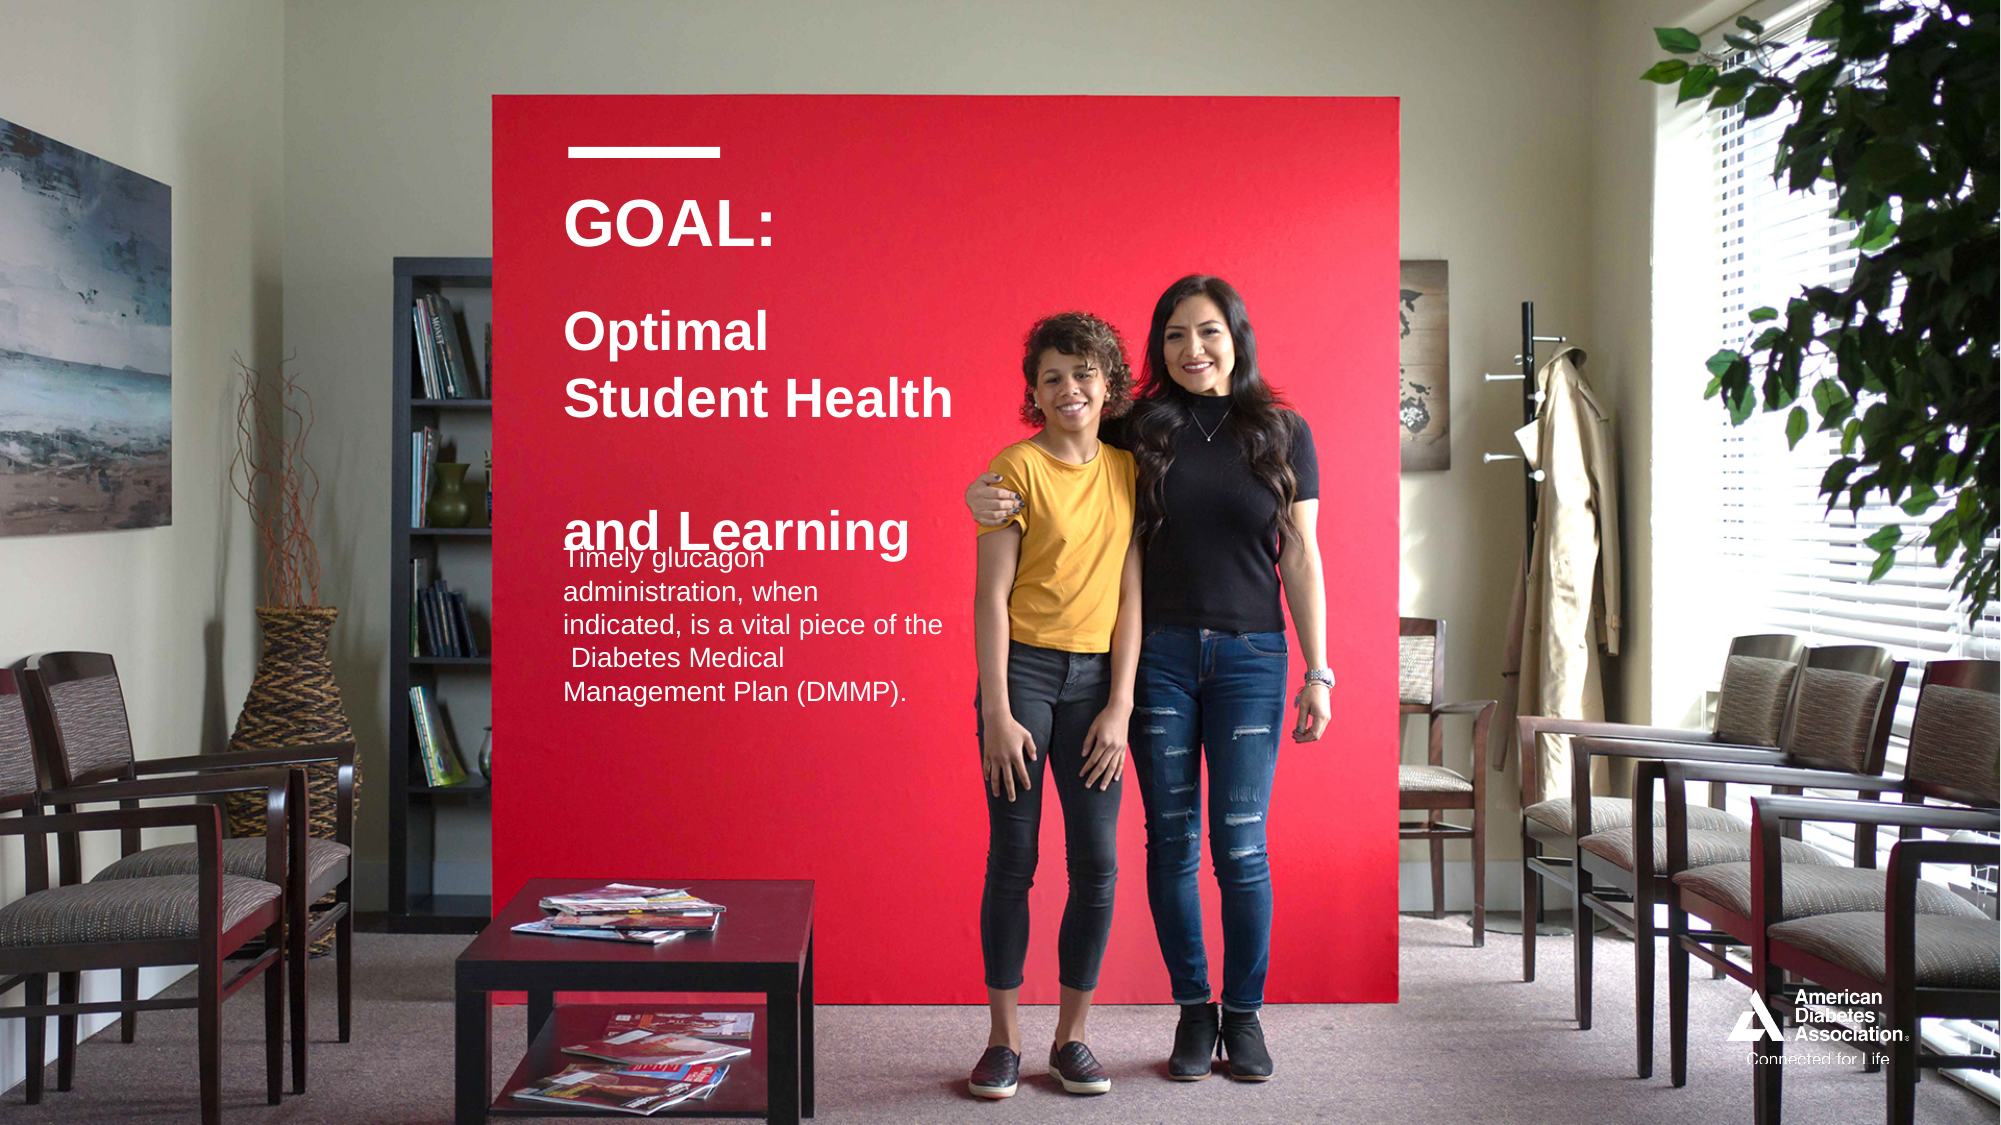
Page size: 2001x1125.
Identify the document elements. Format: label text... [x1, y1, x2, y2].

list Timely glucagon administration, when indicated, is a vital piece of the Diabetes Medical Management Plan (DMMP). [548, 573, 959, 677]
picture [0, 0, 2001, 1125]
list GOAL: [548, 181, 1203, 262]
title Optimal Student Health and Learning [548, 288, 971, 573]
